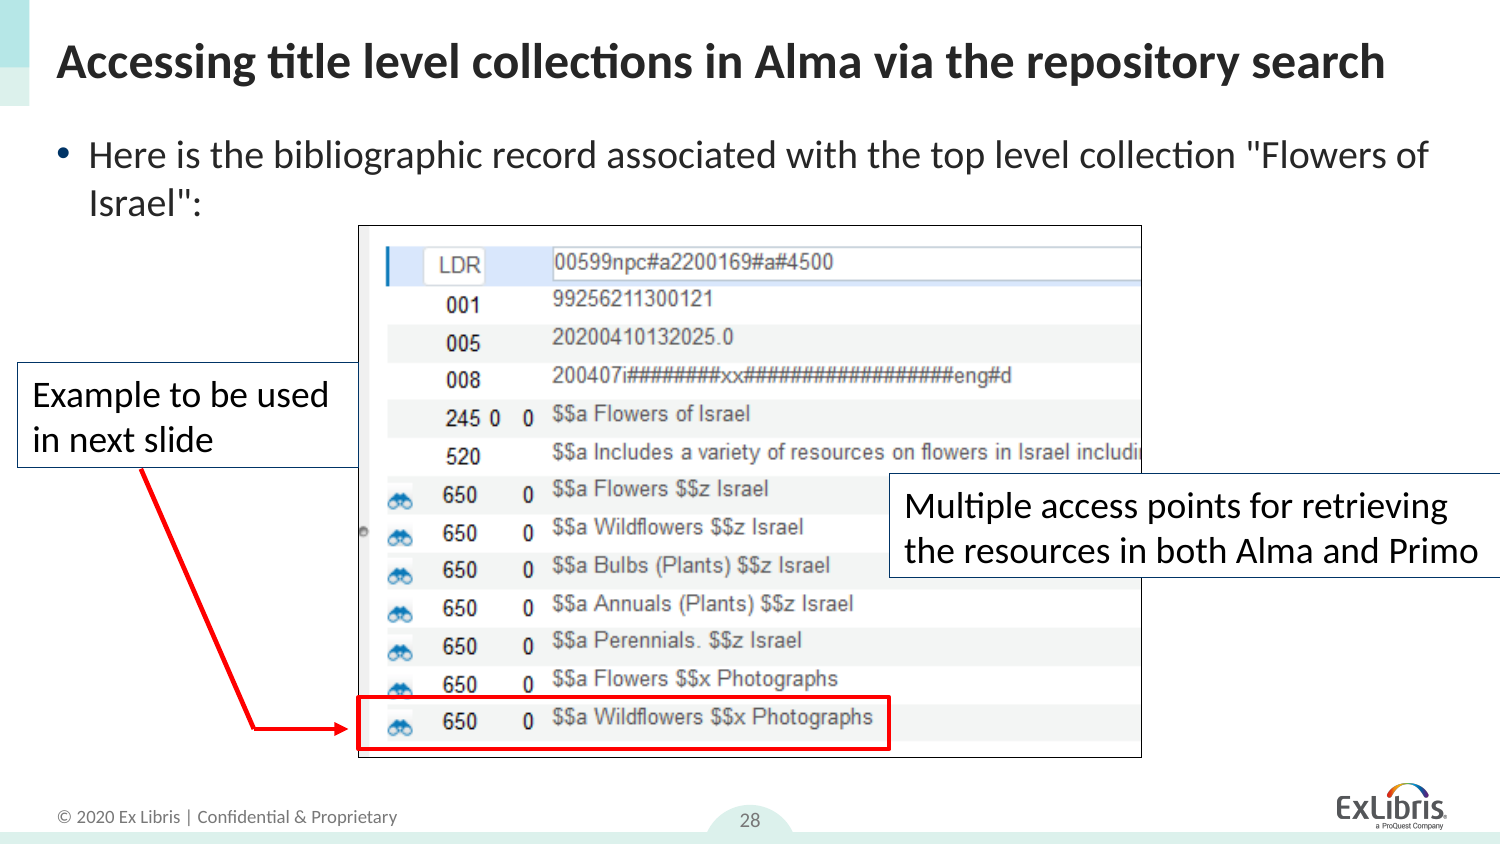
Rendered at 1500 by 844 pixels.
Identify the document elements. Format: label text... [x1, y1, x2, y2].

picture [358, 224, 1142, 758]
picture [1337, 783, 1447, 830]
slide_number 28 [705, 789, 795, 844]
text_box Multiple access points for retrieving the resources in both Alma and Primo [1147, 473, 1500, 578]
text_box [140, 468, 255, 730]
text_box Example to be used in next slide [17, 362, 353, 468]
text_box Here is the bibliographic record associated with the top level collection "Flowers of Israel": [41, 121, 1447, 233]
title Accessing title level collections in Alma via the repository search [41, 11, 1495, 107]
